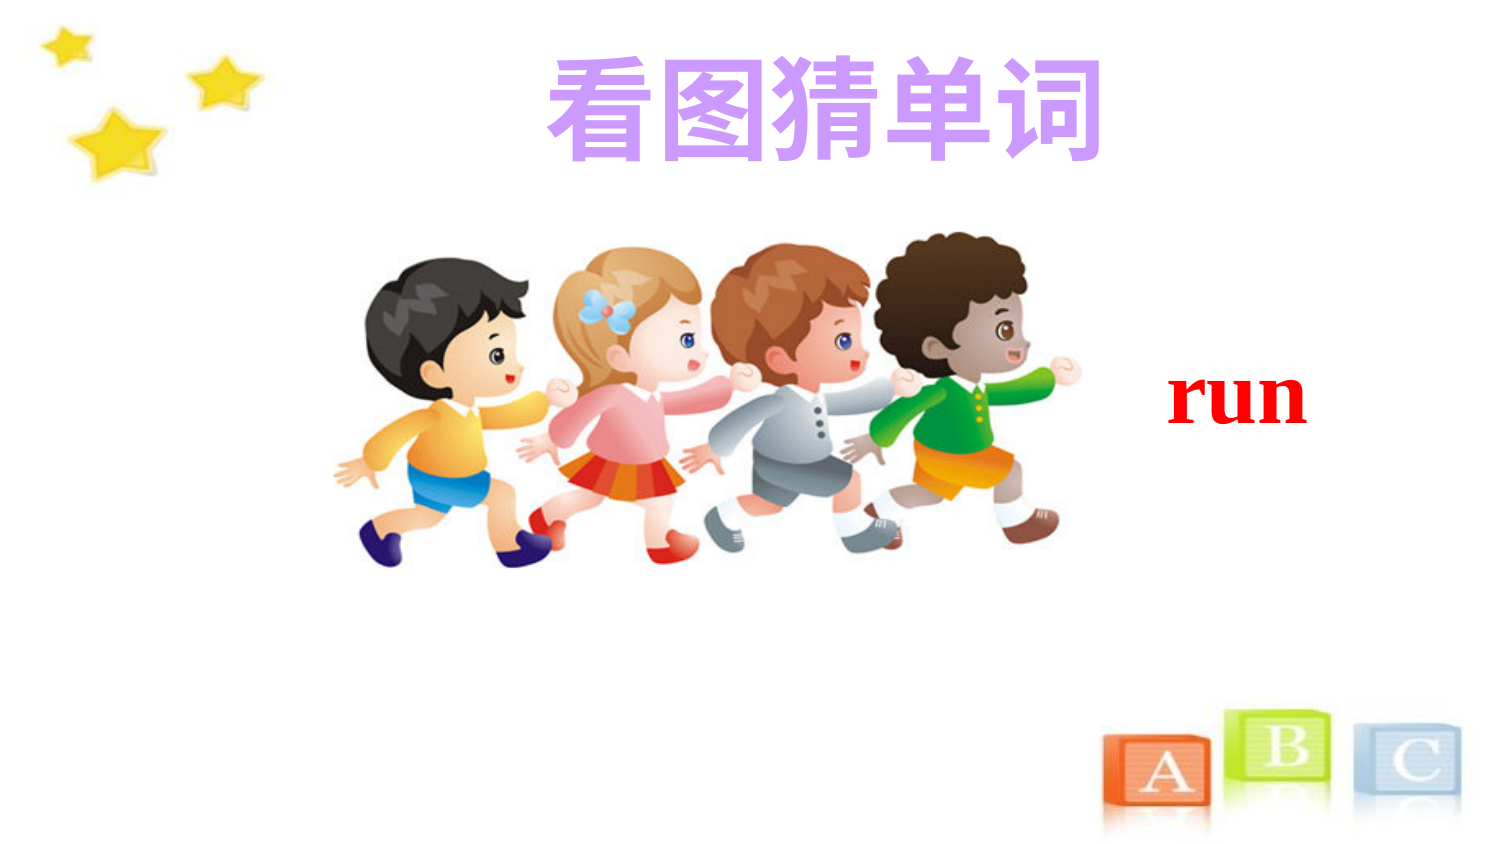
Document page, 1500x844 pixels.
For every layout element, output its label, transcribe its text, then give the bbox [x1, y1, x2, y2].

text_box run [1151, 324, 1500, 449]
picture [0, 0, 1500, 844]
text_box 看图猜单词 [529, 32, 1123, 182]
